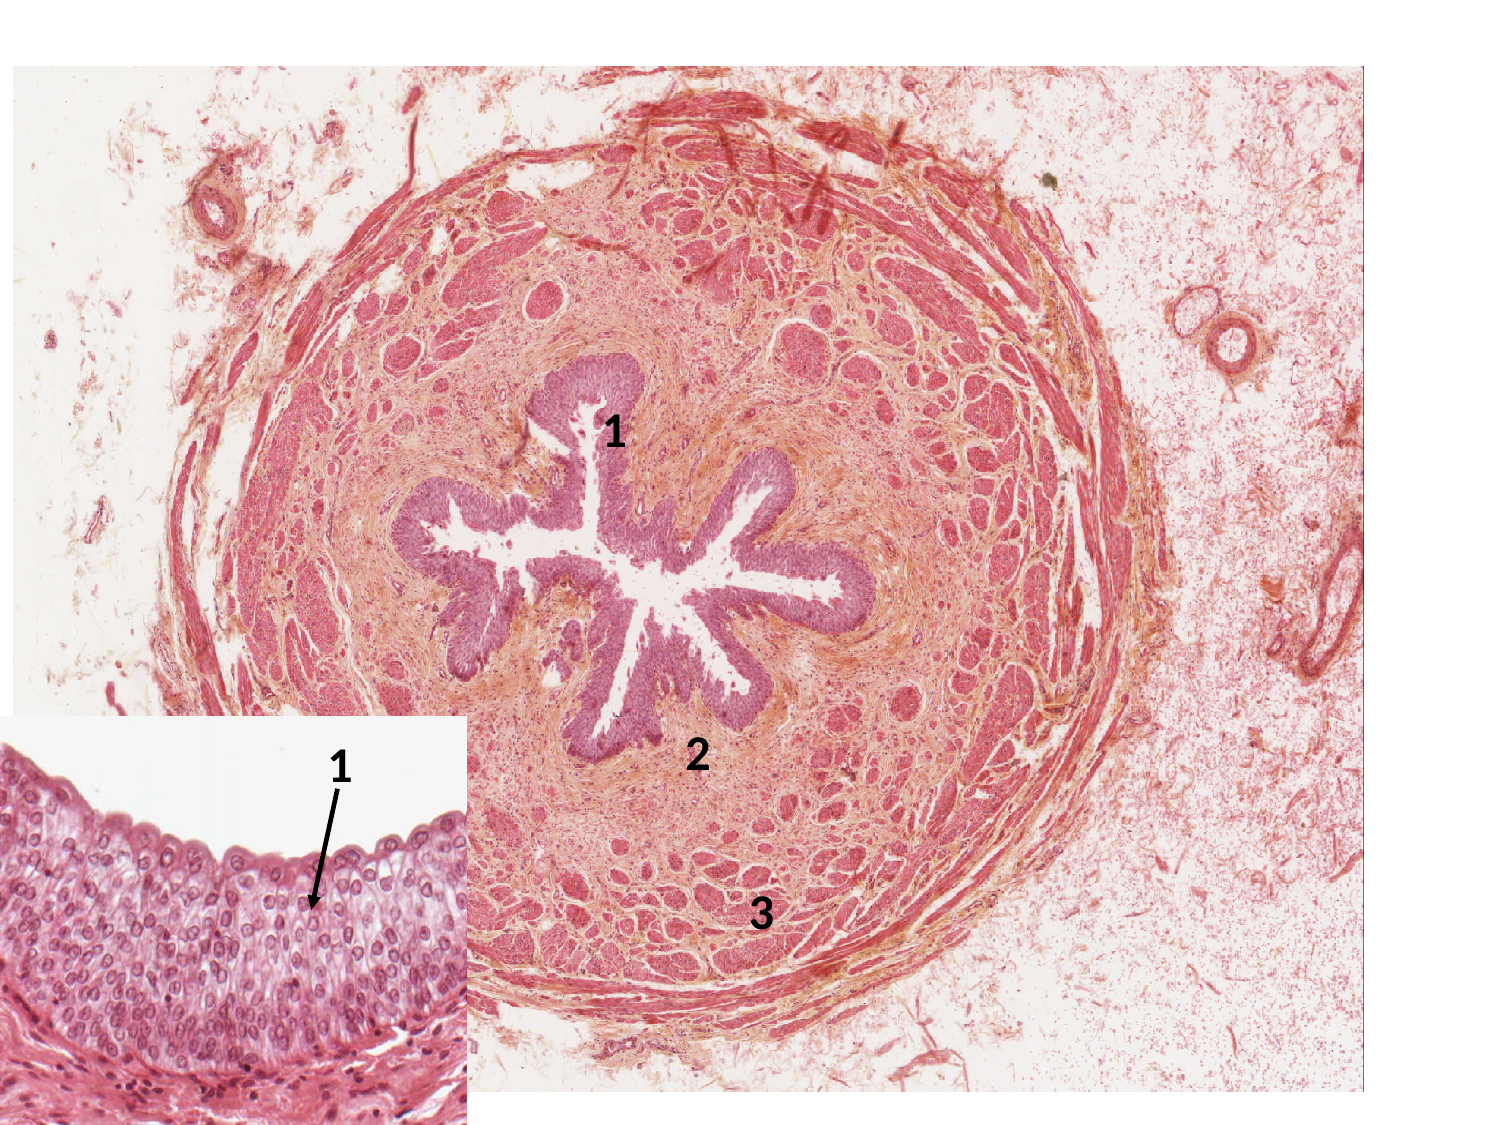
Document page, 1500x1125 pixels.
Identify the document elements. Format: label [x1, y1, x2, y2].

text_box [0, 66, 1364, 1125]
